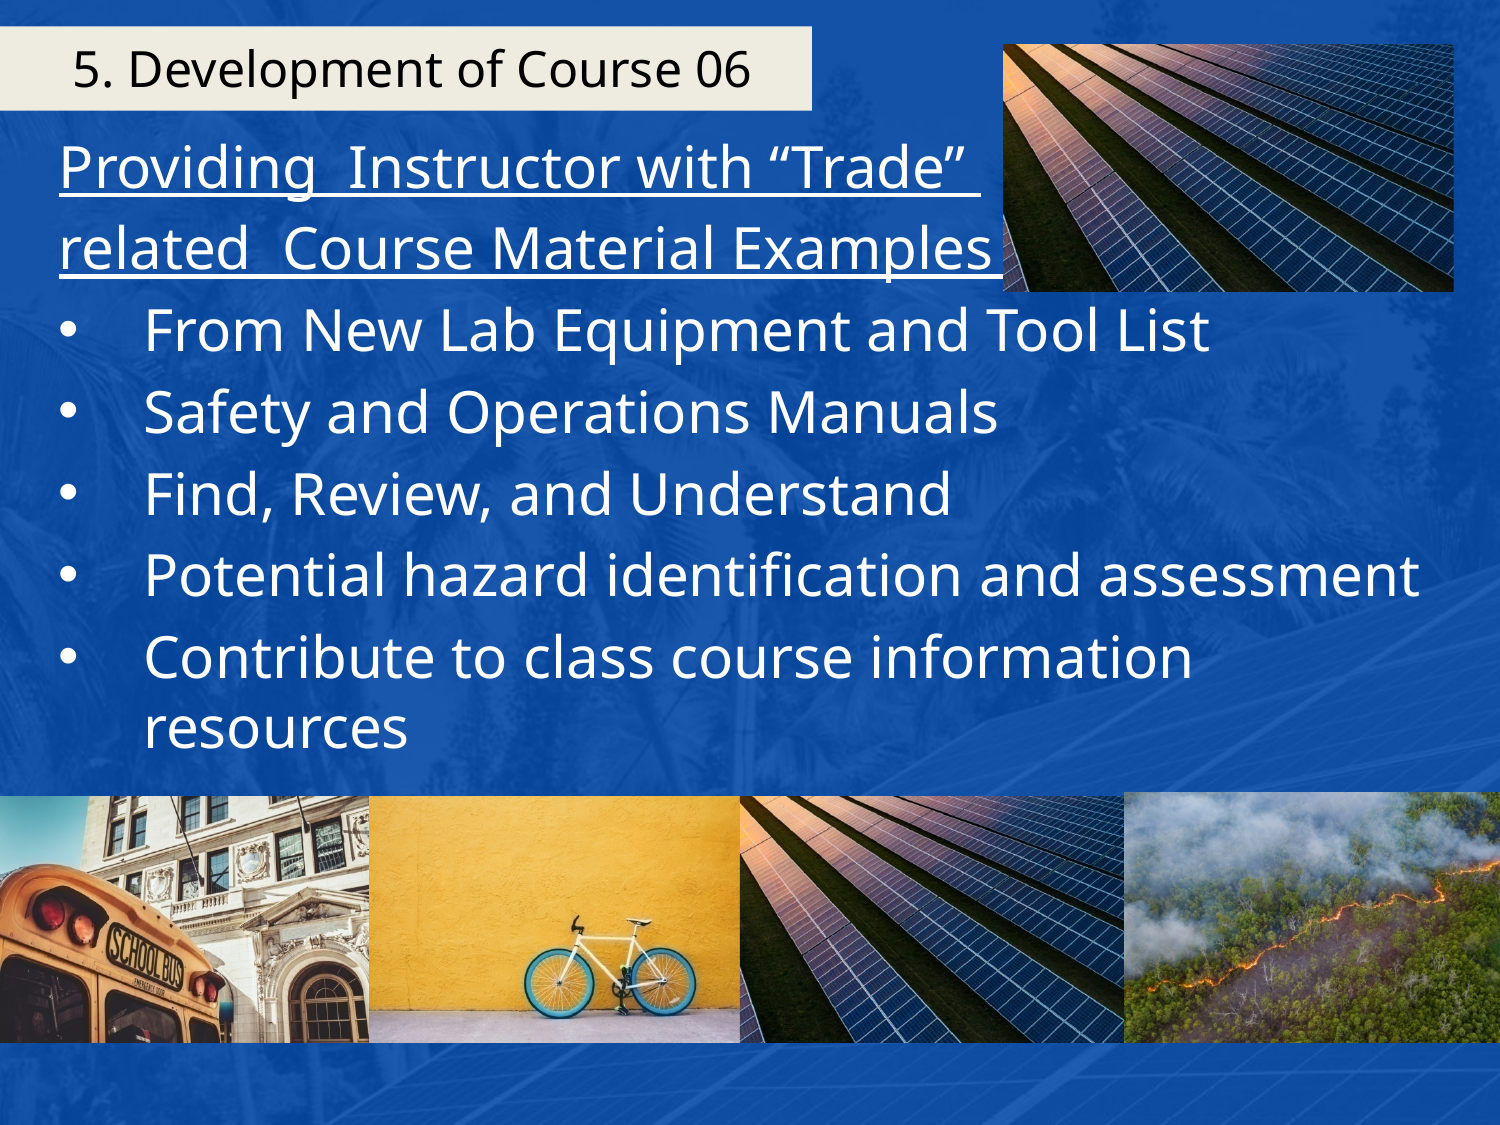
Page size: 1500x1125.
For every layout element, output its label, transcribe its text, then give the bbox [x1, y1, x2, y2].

list Providing Instructor with “Trade” related Course Material Examples From New Lab Equipment and Tool List Safety and Operations Manuals Find, Review, and Understand Potential hazard identification and assessment Contribute to class course information resources [43, 122, 1476, 686]
title 5. Development of Course 06 [24, 11, 802, 123]
picture [0, 0, 1500, 1125]
